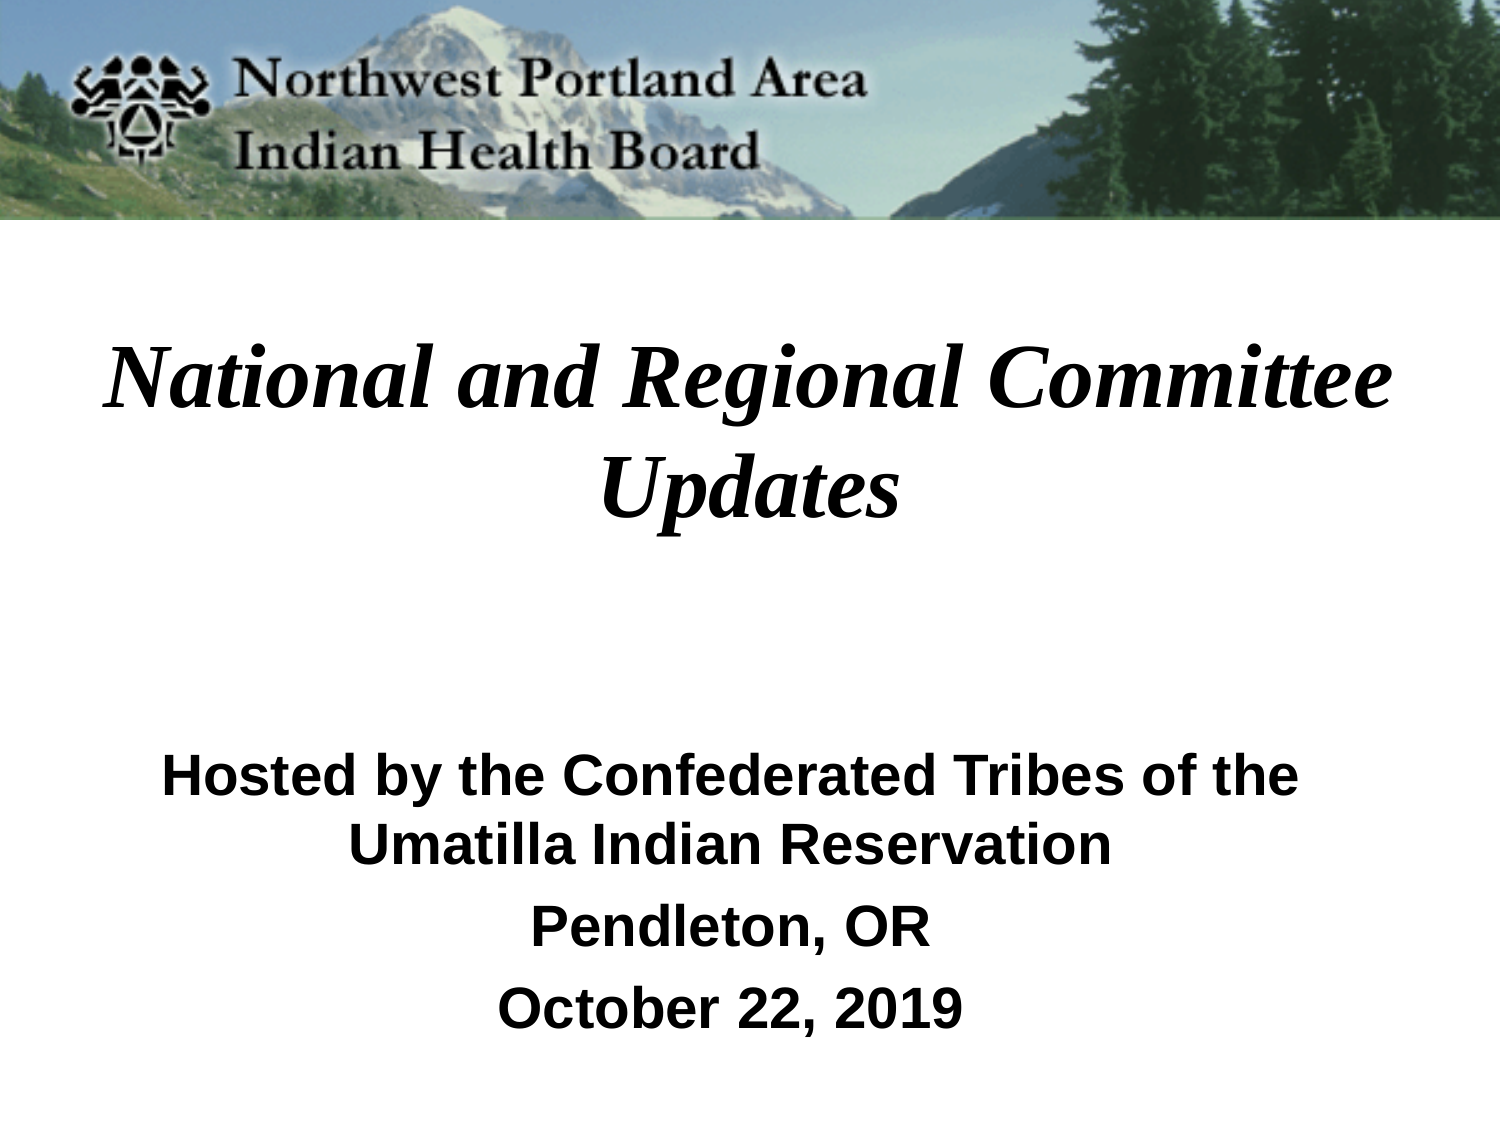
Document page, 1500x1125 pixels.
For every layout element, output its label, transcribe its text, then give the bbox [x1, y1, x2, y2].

title National and Regional Committee Updates [75, 287, 1425, 637]
picture [0, 0, 1500, 220]
list Hosted by the Confederated Tribes of the Umatilla Indian Reservation Pendleton, OR October 22, 2019 [37, 637, 1425, 1063]
